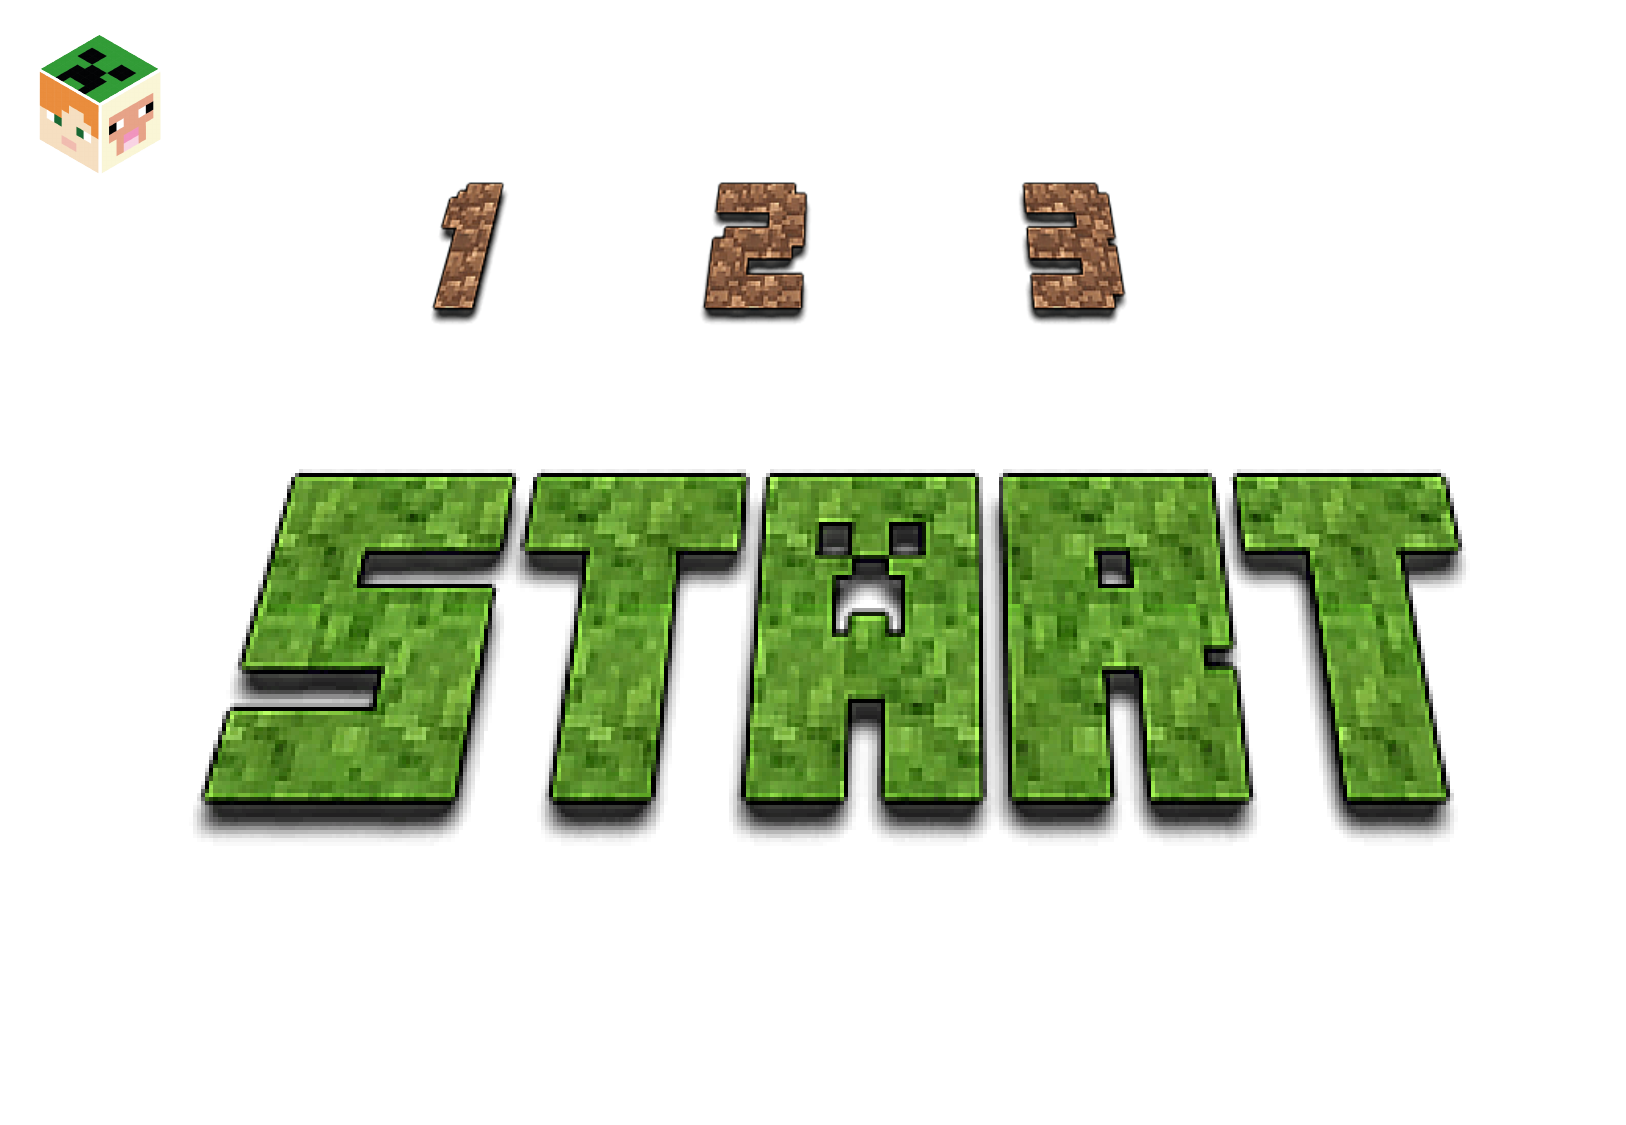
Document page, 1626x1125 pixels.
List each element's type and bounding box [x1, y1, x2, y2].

picture [977, 178, 1135, 331]
picture [424, 178, 537, 331]
picture [173, 457, 1487, 859]
picture [25, 29, 175, 179]
picture [670, 178, 831, 331]
